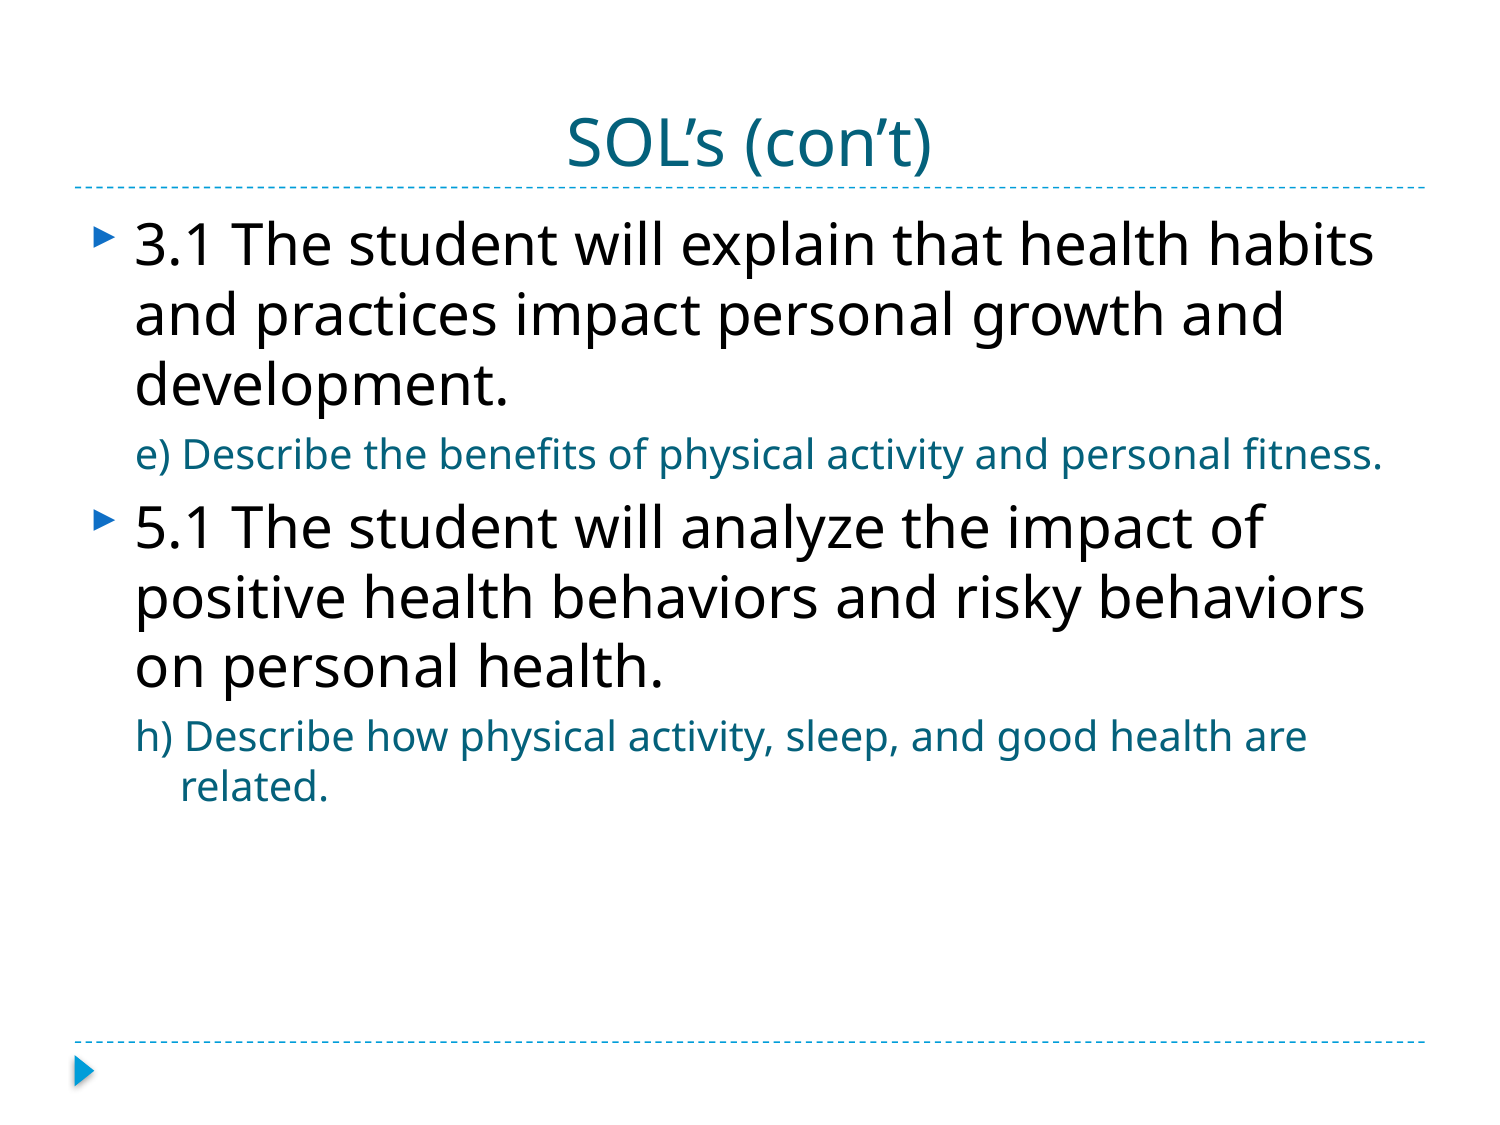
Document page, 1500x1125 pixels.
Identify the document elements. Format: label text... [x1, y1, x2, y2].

title SOL’s (con’t) [75, 24, 1425, 188]
list 3.1 The student will explain that health habits and practices impact personal growth and development. e) Describe the benefits of physical activity and personal fitness. 5.1 The student will analyze the impact of positive health behaviors and risky behaviors on personal health. h) Describe how physical activity, sleep, and good health are related. [75, 200, 1425, 1010]
